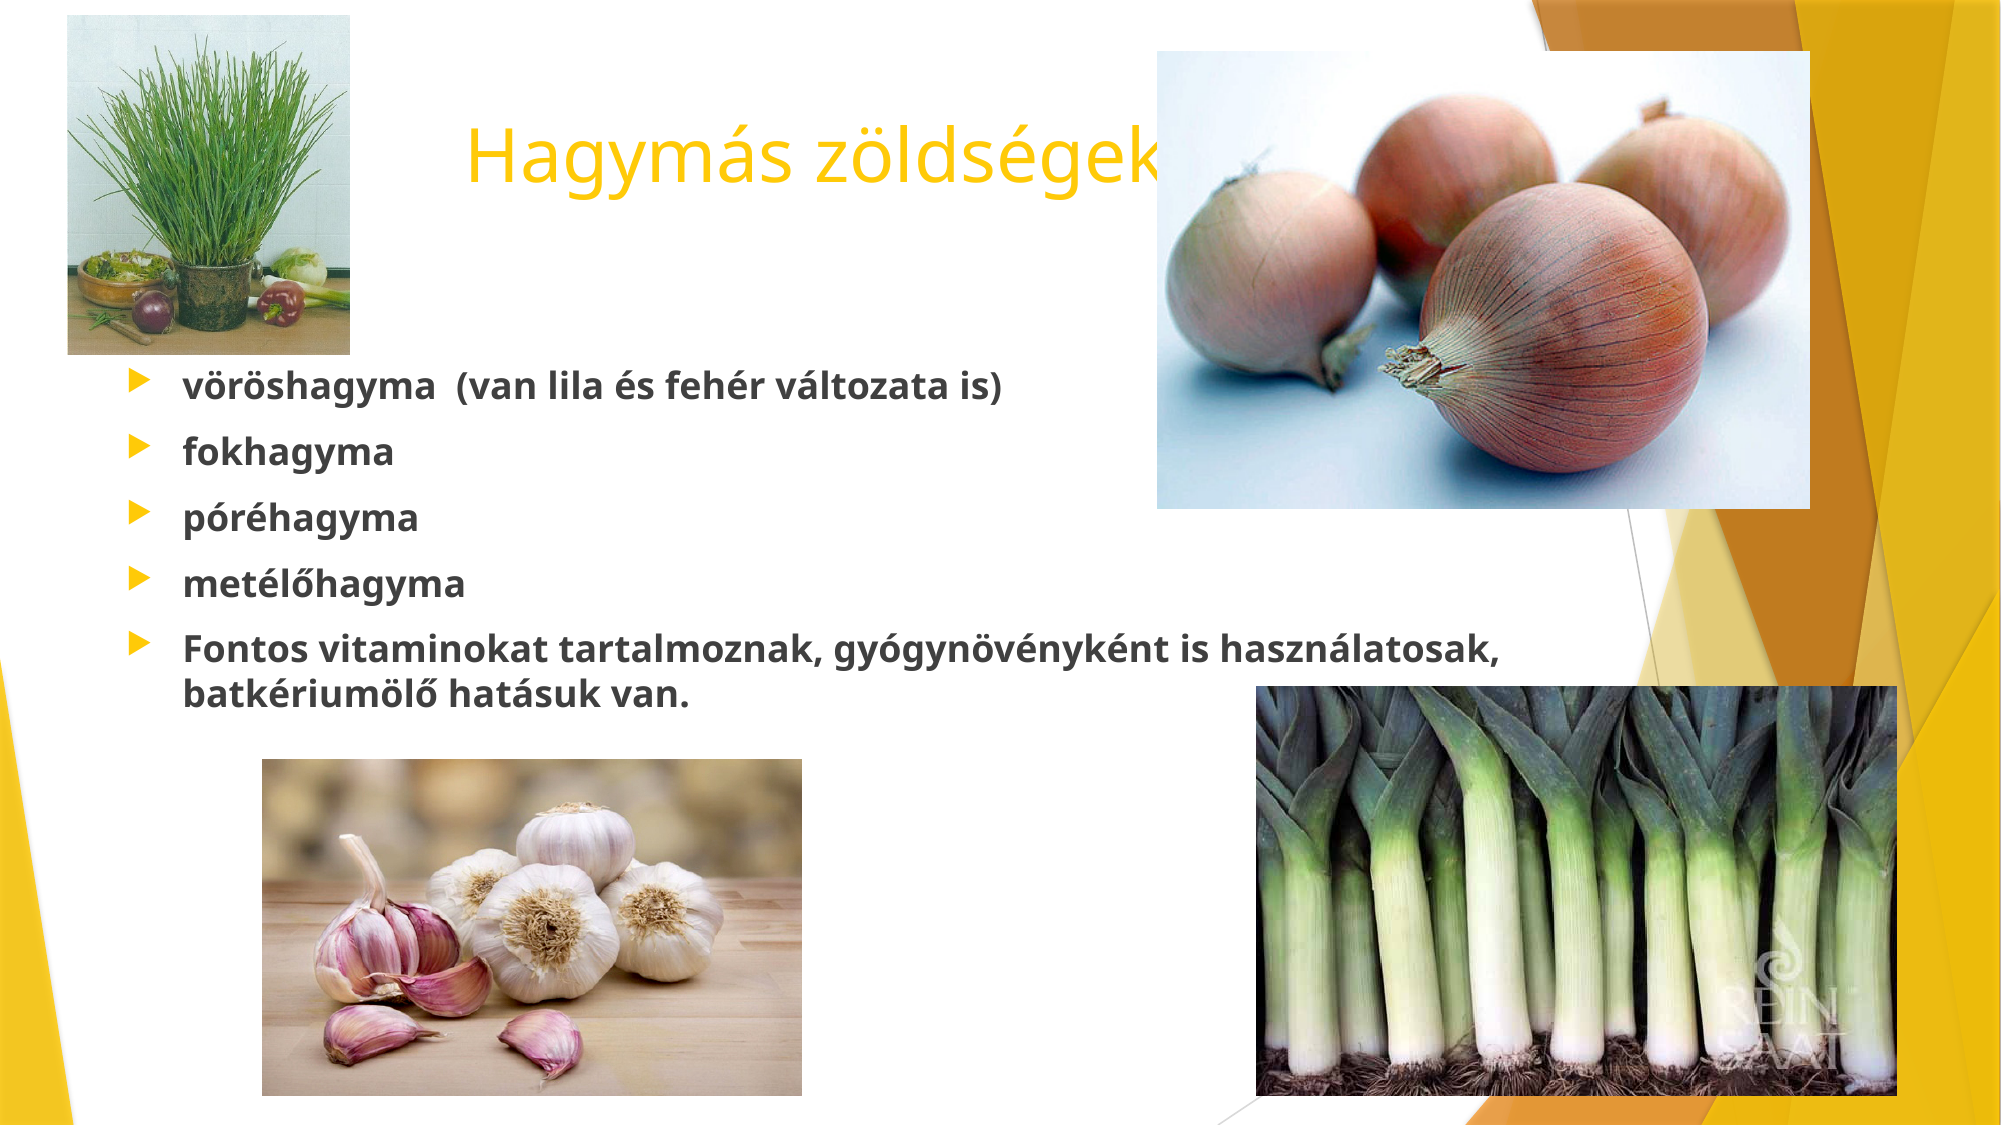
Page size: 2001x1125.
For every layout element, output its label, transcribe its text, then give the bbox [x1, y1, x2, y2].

picture [1255, 686, 1897, 1096]
title Hagymás zöldségek [355, 99, 1152, 317]
picture [261, 758, 802, 1096]
picture [1157, 50, 1810, 510]
picture [67, 15, 350, 355]
list vöröshagyma (van lila és fehér változata is) fokhagyma póréhagyma metélőhagyma Fontos vitaminokat tartalmoznak, gyógynövényként is használatosak, batkériumölő hatásuk van. [111, 354, 1522, 992]
